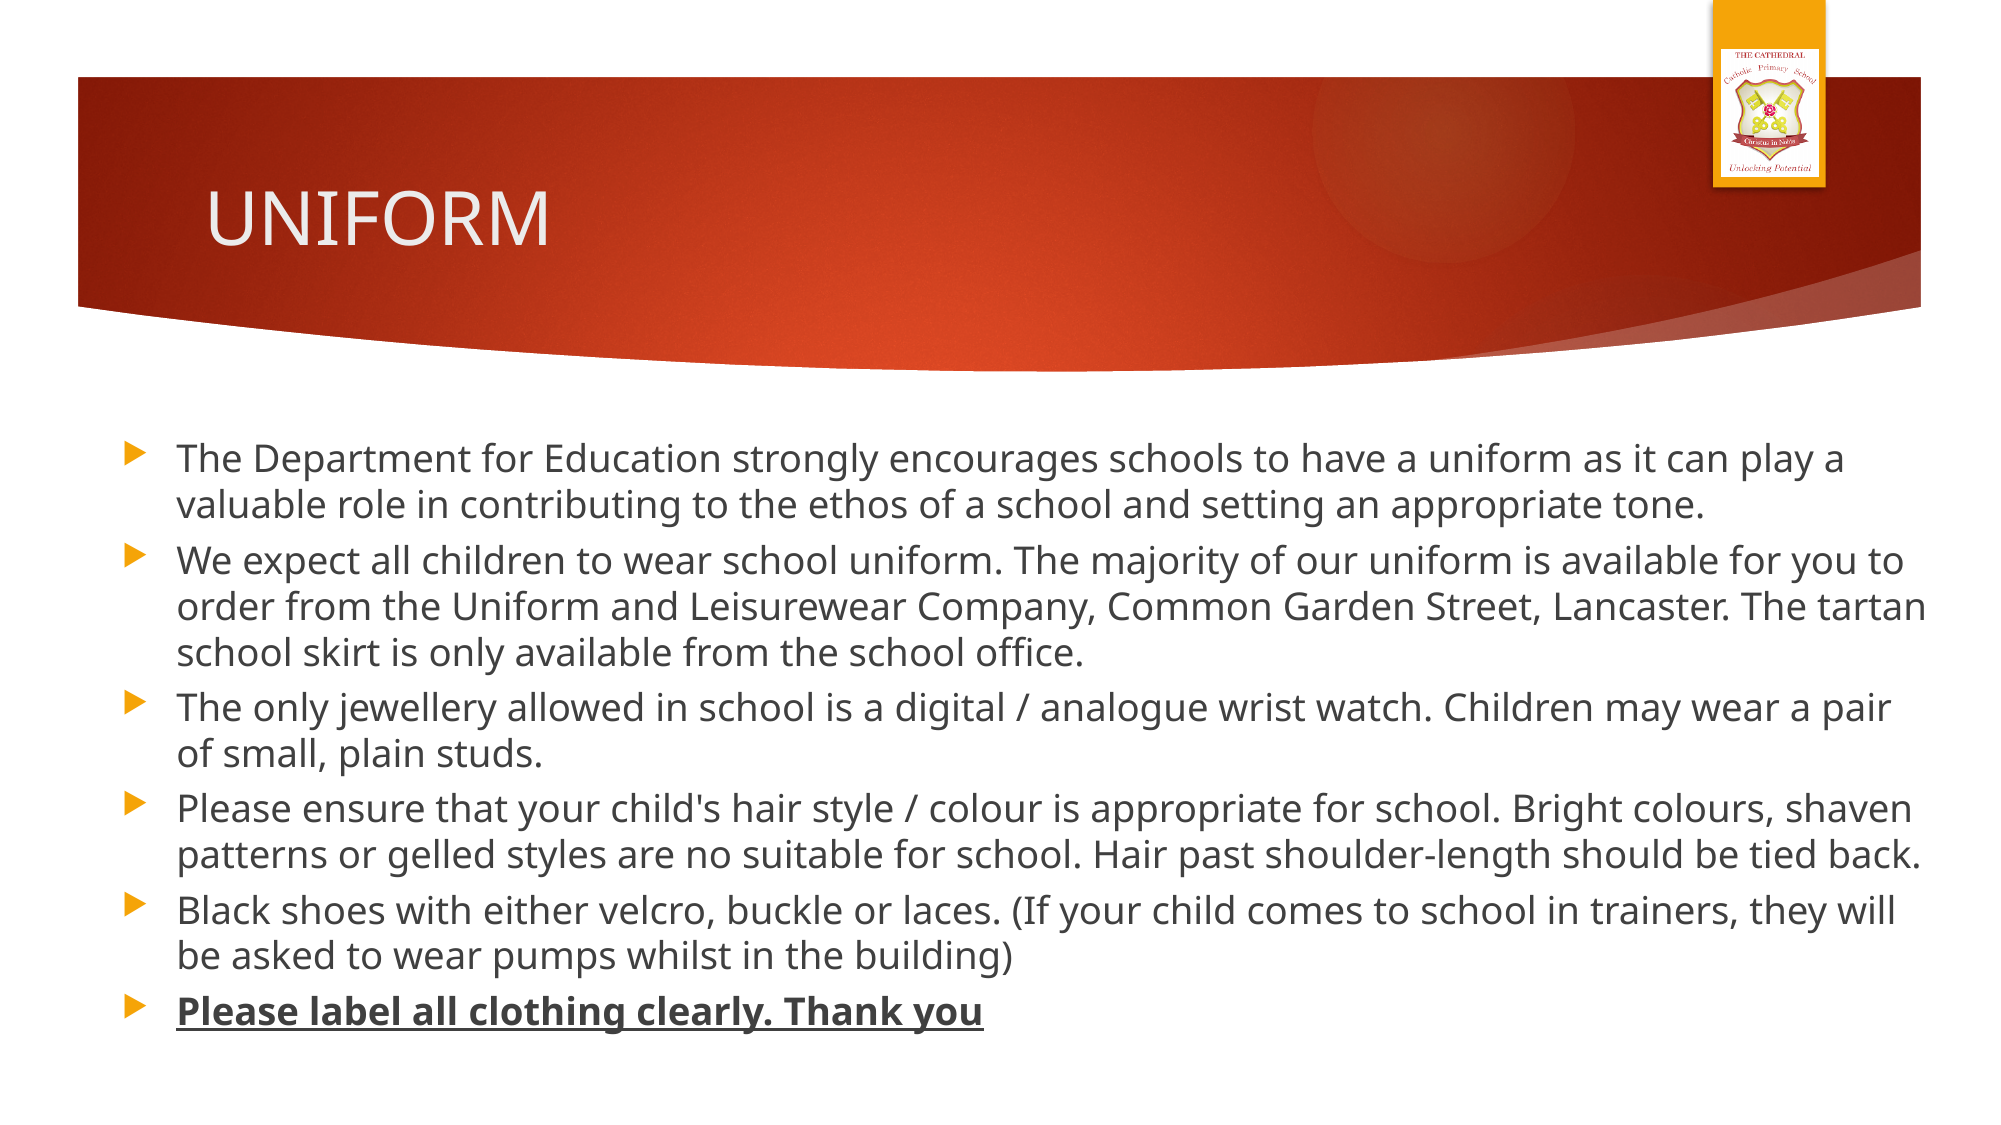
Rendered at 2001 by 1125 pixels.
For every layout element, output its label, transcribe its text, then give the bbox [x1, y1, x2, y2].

title UNIFORM [189, 155, 1627, 275]
picture [1720, 48, 1819, 178]
list The Department for Education strongly encourages schools to have a uniform as it can play a valuable role in contributing to the ethos of a school and setting an appropriate tone. We expect all children to wear school uniform. The majority of our uniform is available for you to order from the Uniform and Leisurewear Company, Common Garden Street, Lancaster. The tartan school skirt is only available from the school office. The only jewellery allowed in school is a digital / analogue wrist watch. Children may wear a pair of small, plain studs. Please ensure that your child's hair style / colour is appropriate for school. Bright colours, shaven patterns or gelled styles are no suitable for school. Hair past shoulder-length should be tied back. Black shoes with either velcro, buckle or laces. (If your child comes to school in trainers, they will be asked to wear pumps whilst in the building) Please label all clothing clearly. Thank you [106, 427, 1948, 1090]
